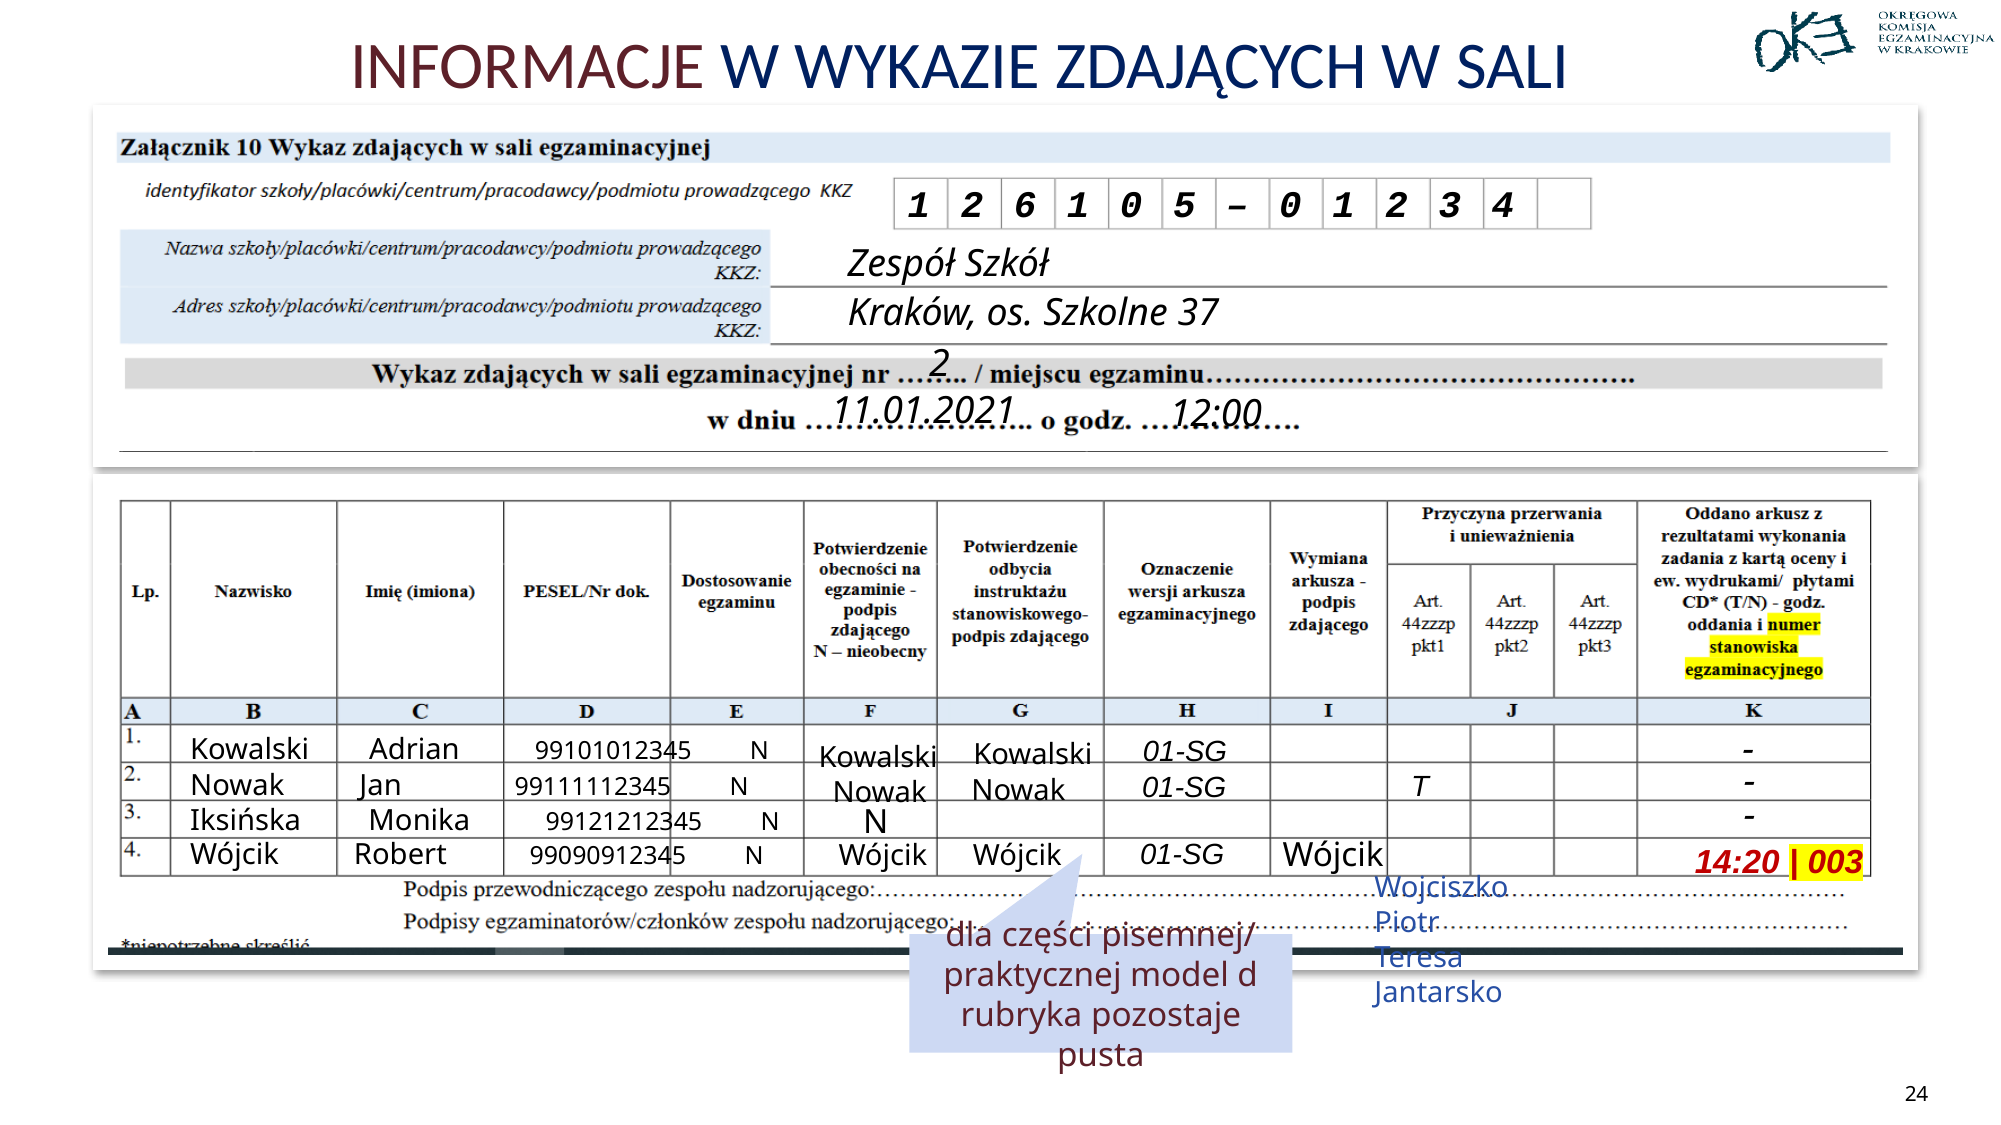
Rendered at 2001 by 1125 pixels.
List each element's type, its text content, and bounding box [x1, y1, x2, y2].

text_box dla części pisemnej/ praktycznej model d rubryka pozostaje pusta [907, 967, 1295, 1055]
picture [107, 488, 1904, 956]
text_box Informacje w Wykazie zdających w sali [110, 6, 1811, 117]
picture [1811, 8, 2000, 72]
text_box 24 [1817, 1065, 1943, 1125]
text_box Wojciszko Piotr Teresa Jantarsko [1359, 967, 1593, 1051]
picture [107, 119, 1904, 453]
